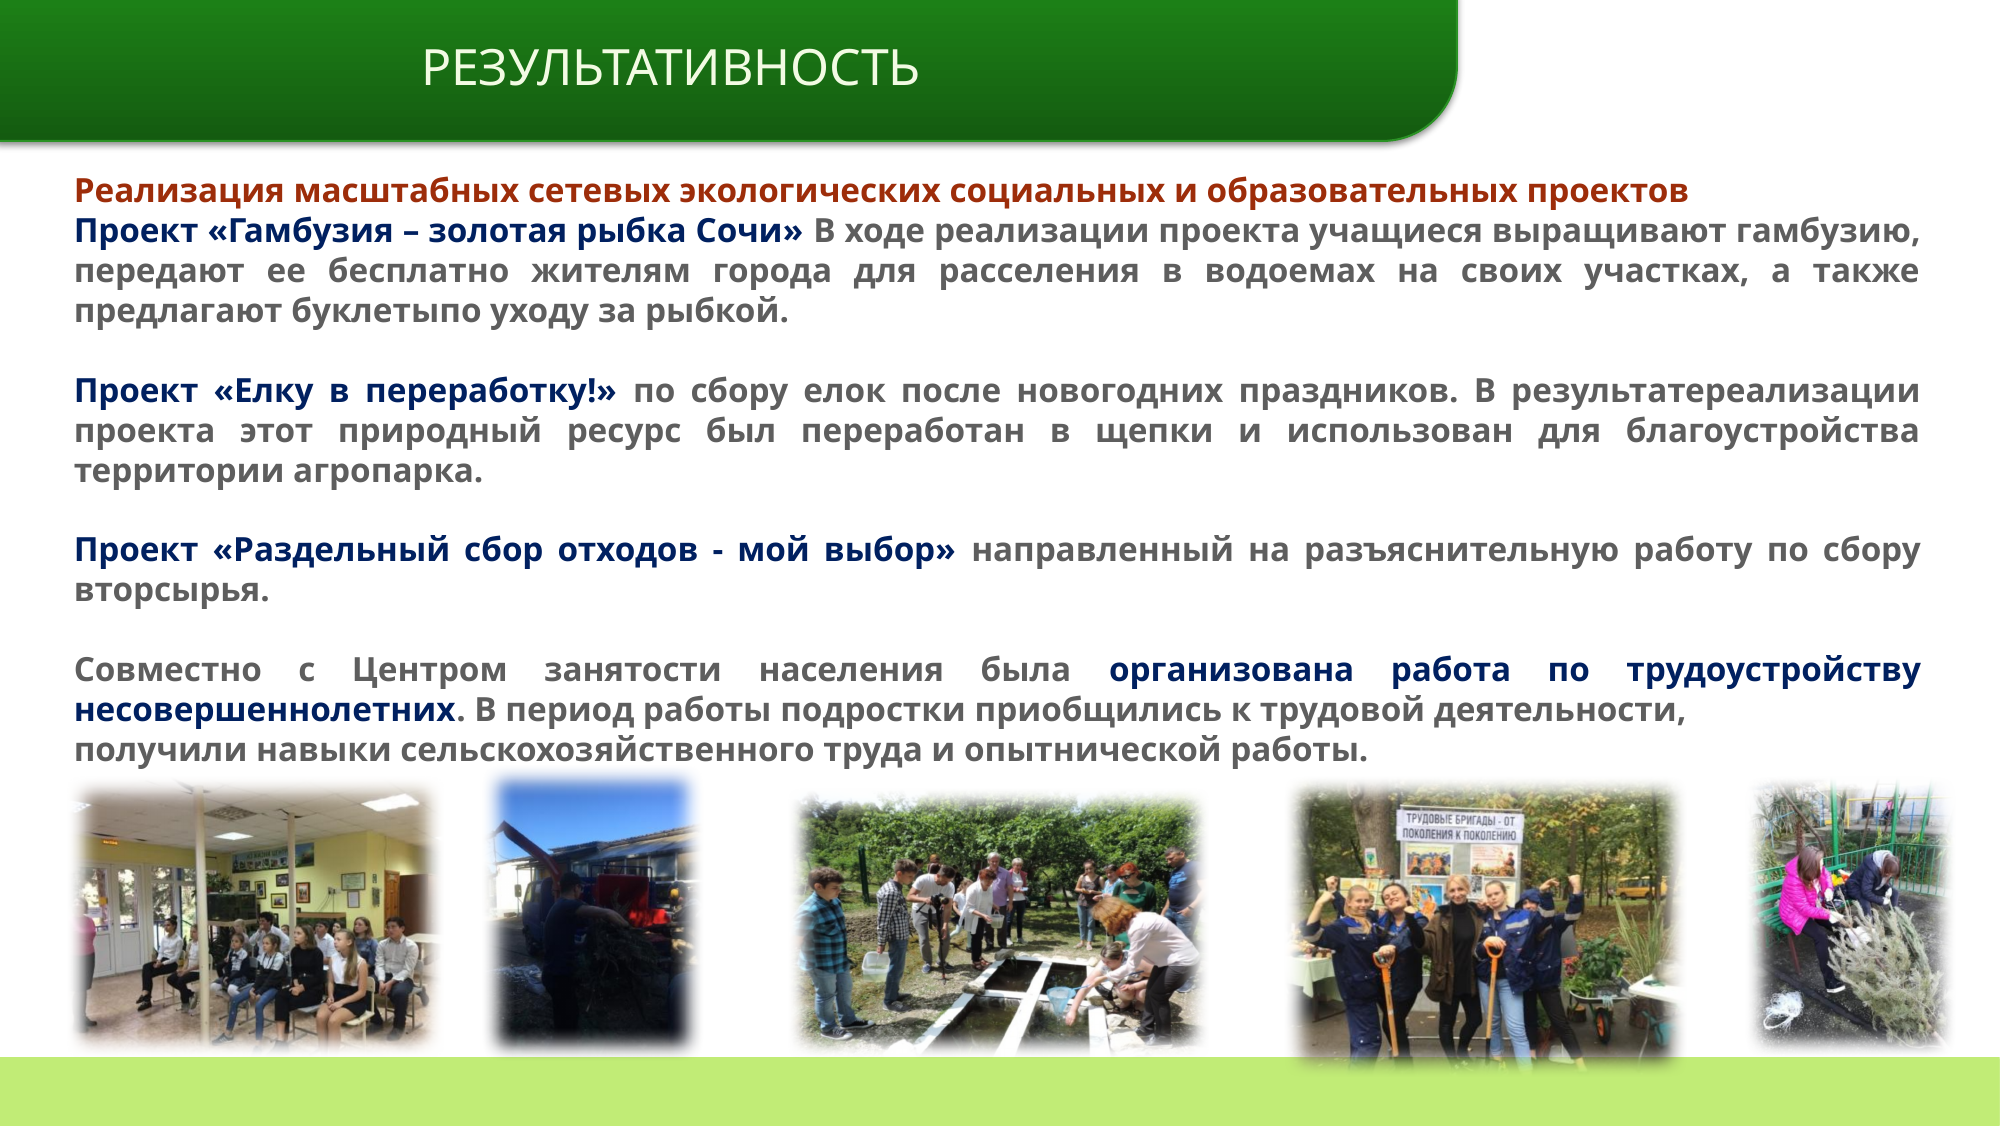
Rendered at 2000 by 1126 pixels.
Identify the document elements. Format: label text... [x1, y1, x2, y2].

text_box [0, 1, 1458, 142]
text_box [199, 184, 237, 230]
text_box РЕЗУЛЬТАТИВНОСТЬ [198, 28, 1144, 104]
picture [1282, 774, 1688, 1079]
text_box Реализация масштабных сетевых экологических социальных и образовательных проектов Проект «Гамбузия – золотая рыбка Сочи» В ходе реализации проекта учащиеся выращивают гамбузию, передают ее бесплатно жителям города для расселения в водоемах на своих участках, а также предлагают буклетыпо уходу за рыбкой. Проект «Елку в переработку!» по сбору елок после новогодних праздников. В результатереализации проекта этот природный ресурс был переработан в щепки и использован для благоустройства территории агропарка. Проект «Раздельный сбор отходов - мой выбор» направленный на разъяснительную работу по сбору вторсырья. Совместно с Центром занятости населения была организована работа по трудоустройству несовершеннолетних. В период работы подростки приобщились к трудовой деятельности, получили навыки сельскохозяйственного труда и опытнической работы. [58, 161, 1938, 776]
picture [479, 762, 705, 1064]
picture [1743, 774, 1958, 1060]
picture [66, 774, 446, 1060]
picture [786, 786, 1211, 1061]
text_box [0, 1057, 2000, 1126]
